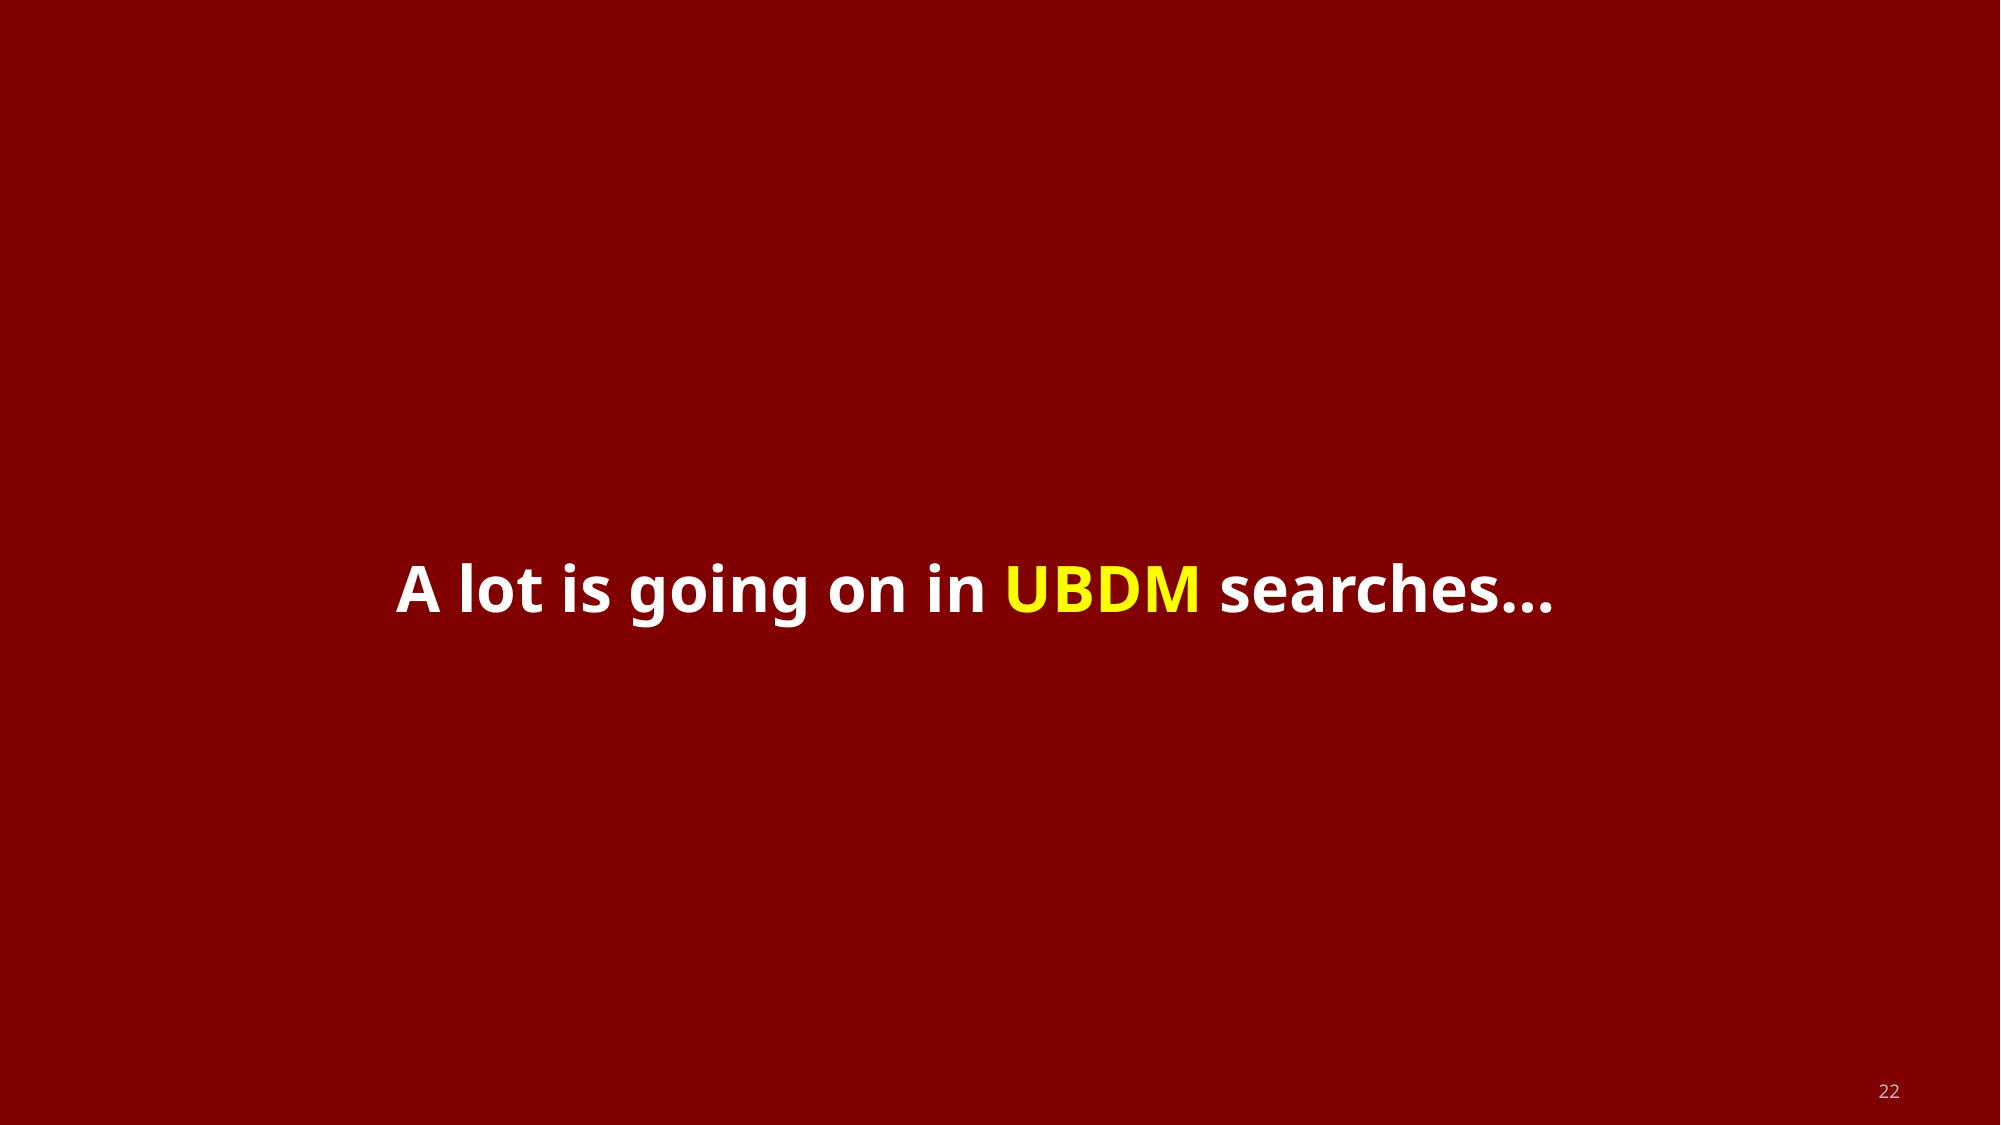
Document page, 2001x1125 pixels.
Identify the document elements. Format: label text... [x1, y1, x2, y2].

slide_number 22 [1733, 1052, 1900, 1113]
title A lot is going on in UBDM searches… [75, 493, 1876, 681]
